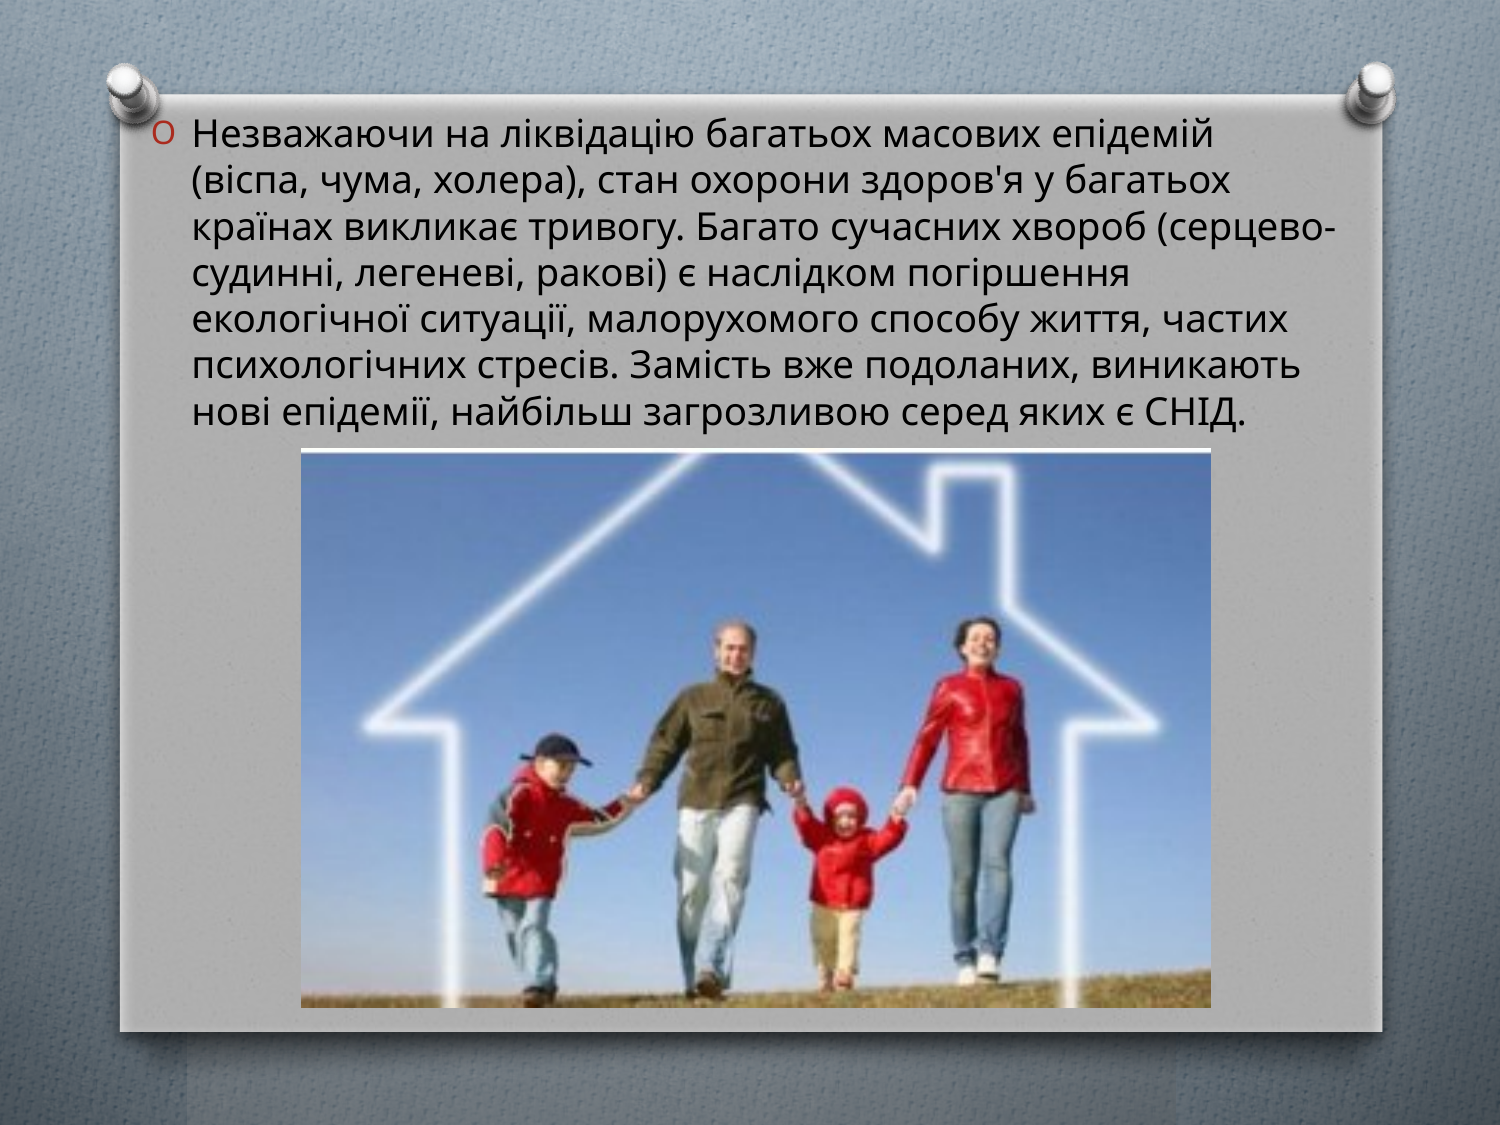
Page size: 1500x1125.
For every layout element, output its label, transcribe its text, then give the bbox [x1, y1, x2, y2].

list Незважаючи на ліквідацію багатьох масових епідемій (віспа, чума, холера), стан охорони здоров'я у багатьох країнах викликає тривогу. Багато сучасних хвороб (серцево-судинні, легеневі, ракові) є наслідком погіршення екологічної ситуації, малорухомого способу життя, частих психологічних стресів. Замість вже подоланих, виникають нові епідемії, найбільш загрозливою серед яких є СНІД. [135, 101, 1353, 445]
picture [1317, 35, 1439, 156]
picture [300, 448, 1211, 1009]
picture [75, 29, 198, 142]
